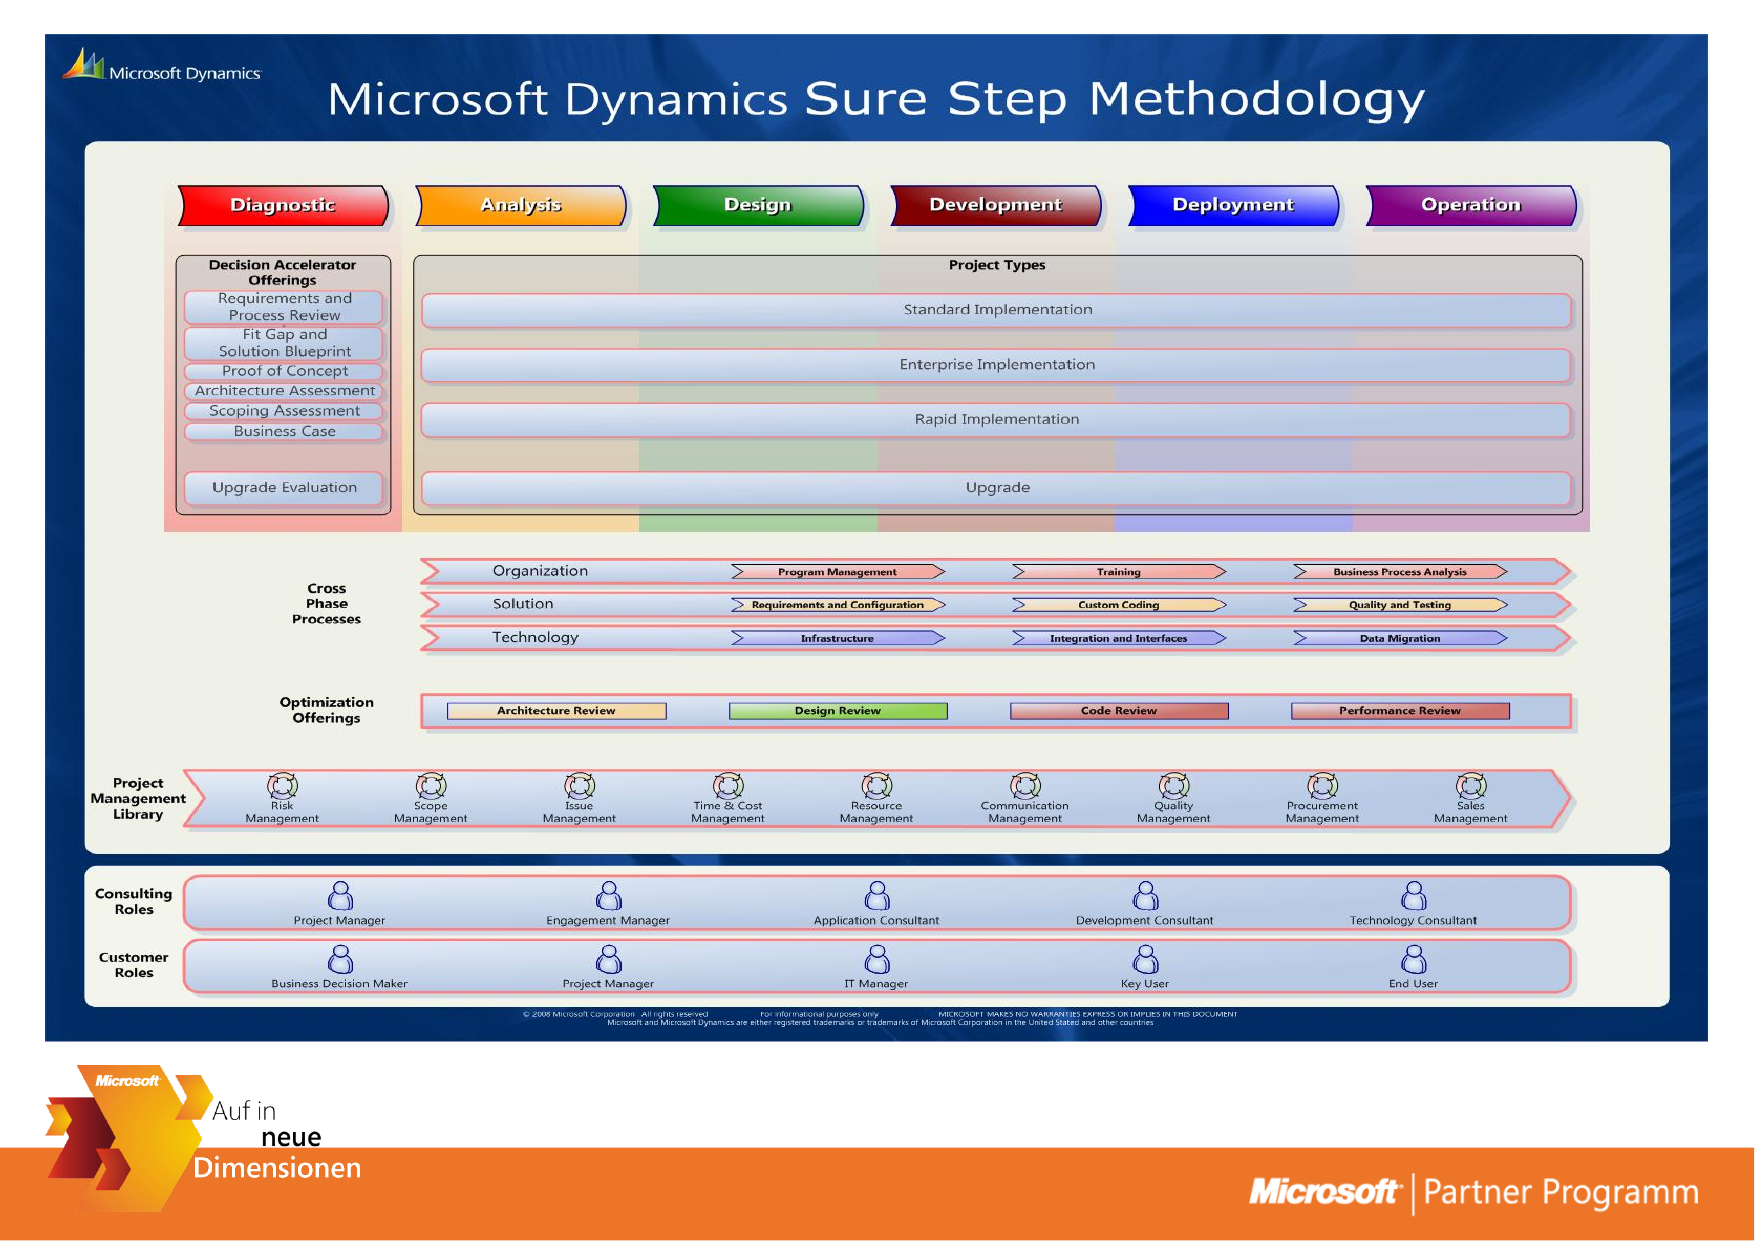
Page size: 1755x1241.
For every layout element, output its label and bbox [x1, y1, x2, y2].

picture [1223, 1135, 1721, 1241]
picture [44, 33, 1710, 1043]
picture [45, 1065, 360, 1212]
